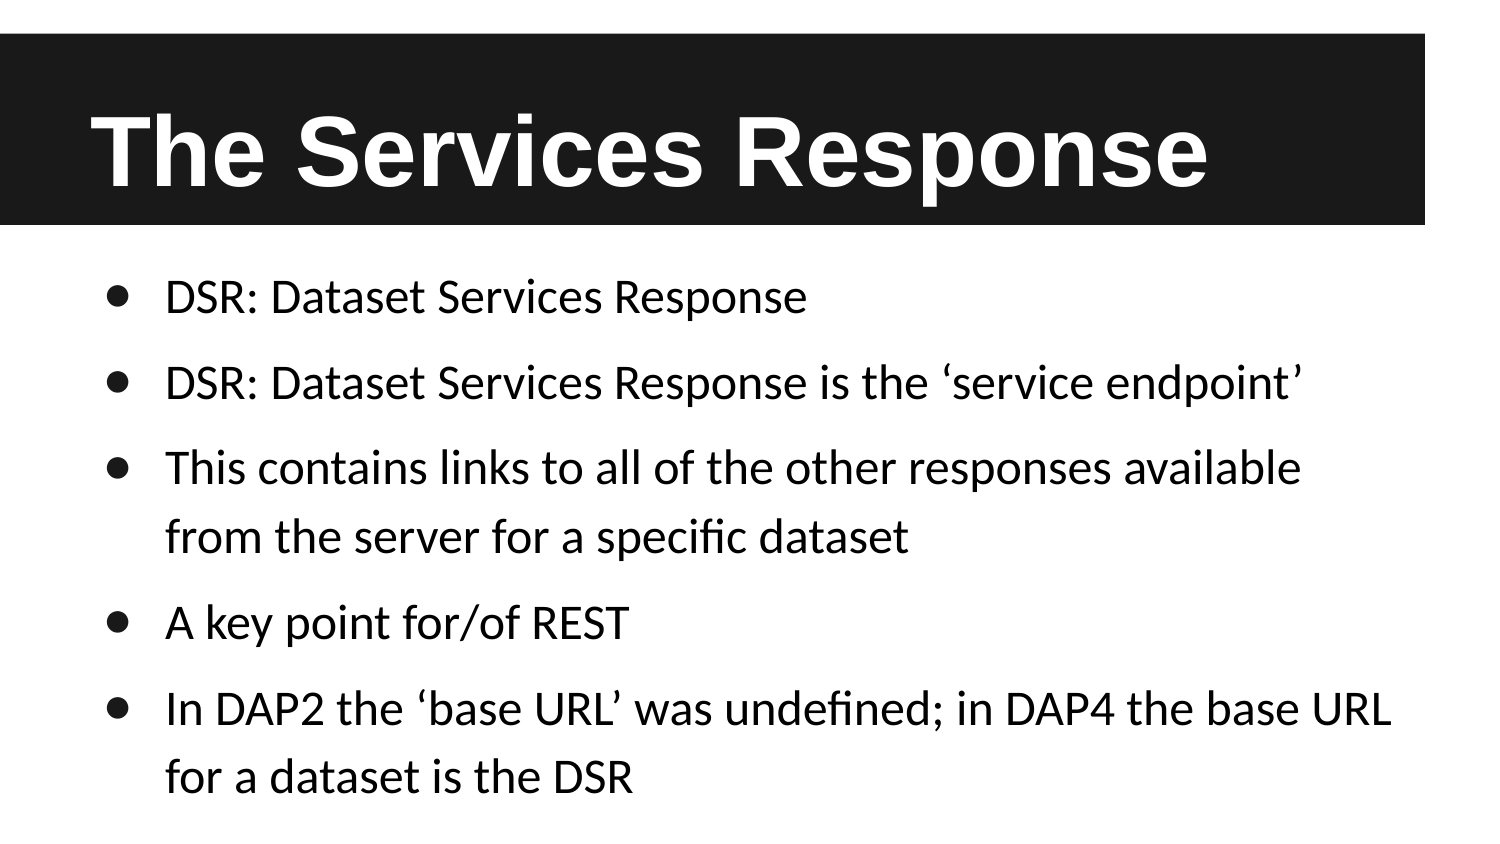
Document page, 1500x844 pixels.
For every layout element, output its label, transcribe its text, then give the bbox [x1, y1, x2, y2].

list DSR: Dataset Services Response DSR: Dataset Services Response is the ‘service endpoint’ This contains links to all of the other responses available from the server for a specific dataset A key point for/of REST In DAP2 the ‘base URL’ was undefined; in DAP4 the base URL for a dataset is the DSR [75, 239, 1425, 808]
title The Services Response [75, 33, 1425, 221]
